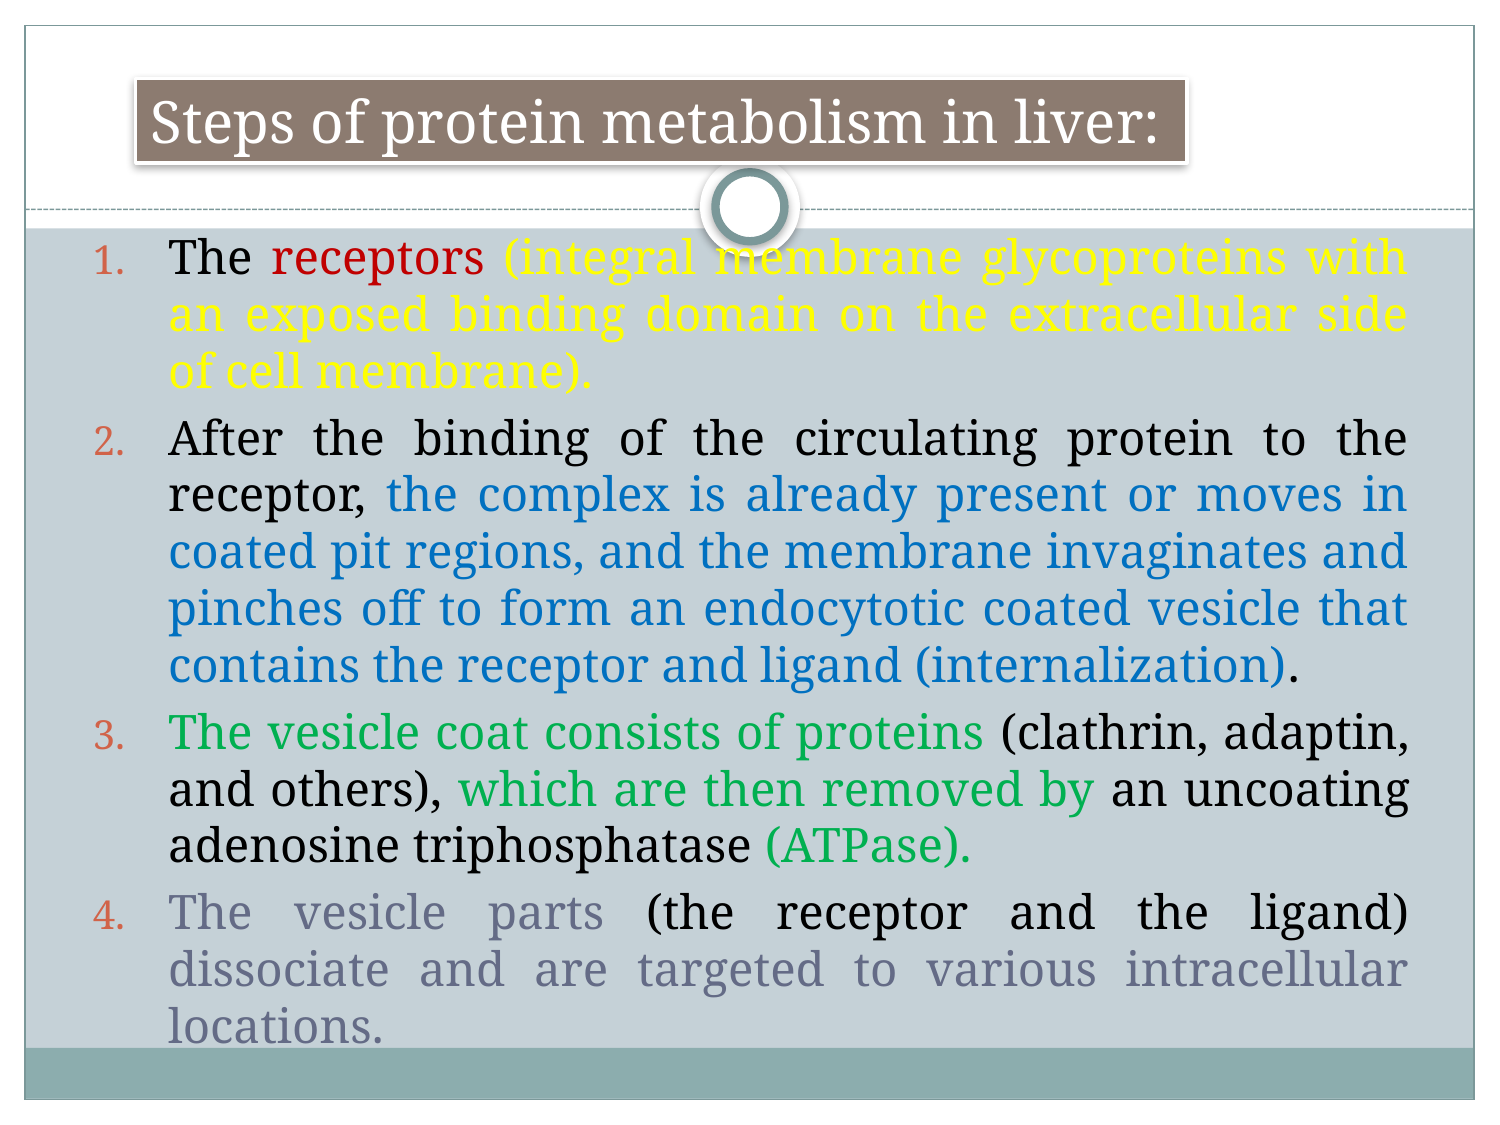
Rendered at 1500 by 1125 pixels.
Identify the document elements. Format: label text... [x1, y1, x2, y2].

text_box Steps of protein metabolism in liver: [134, 77, 1189, 165]
list The receptors (integral membrane glycoproteins with an exposed binding domain on the extracellular side of cell membrane). After the binding of the circulating protein to the receptor, the complex is already present or moves in coated pit regions, and the membrane invaginates and pinches off to form an endocytotic coated vesicle that contains the receptor and ligand (internalization). The vesicle coat consists of proteins (clathrin, adaptin, and others), which are then removed by an uncoating adenosine triphosphatase (ATPase). The vesicle parts (the receptor and the ligand) dissociate and are targeted to various intracellular locations. [75, 219, 1425, 1083]
